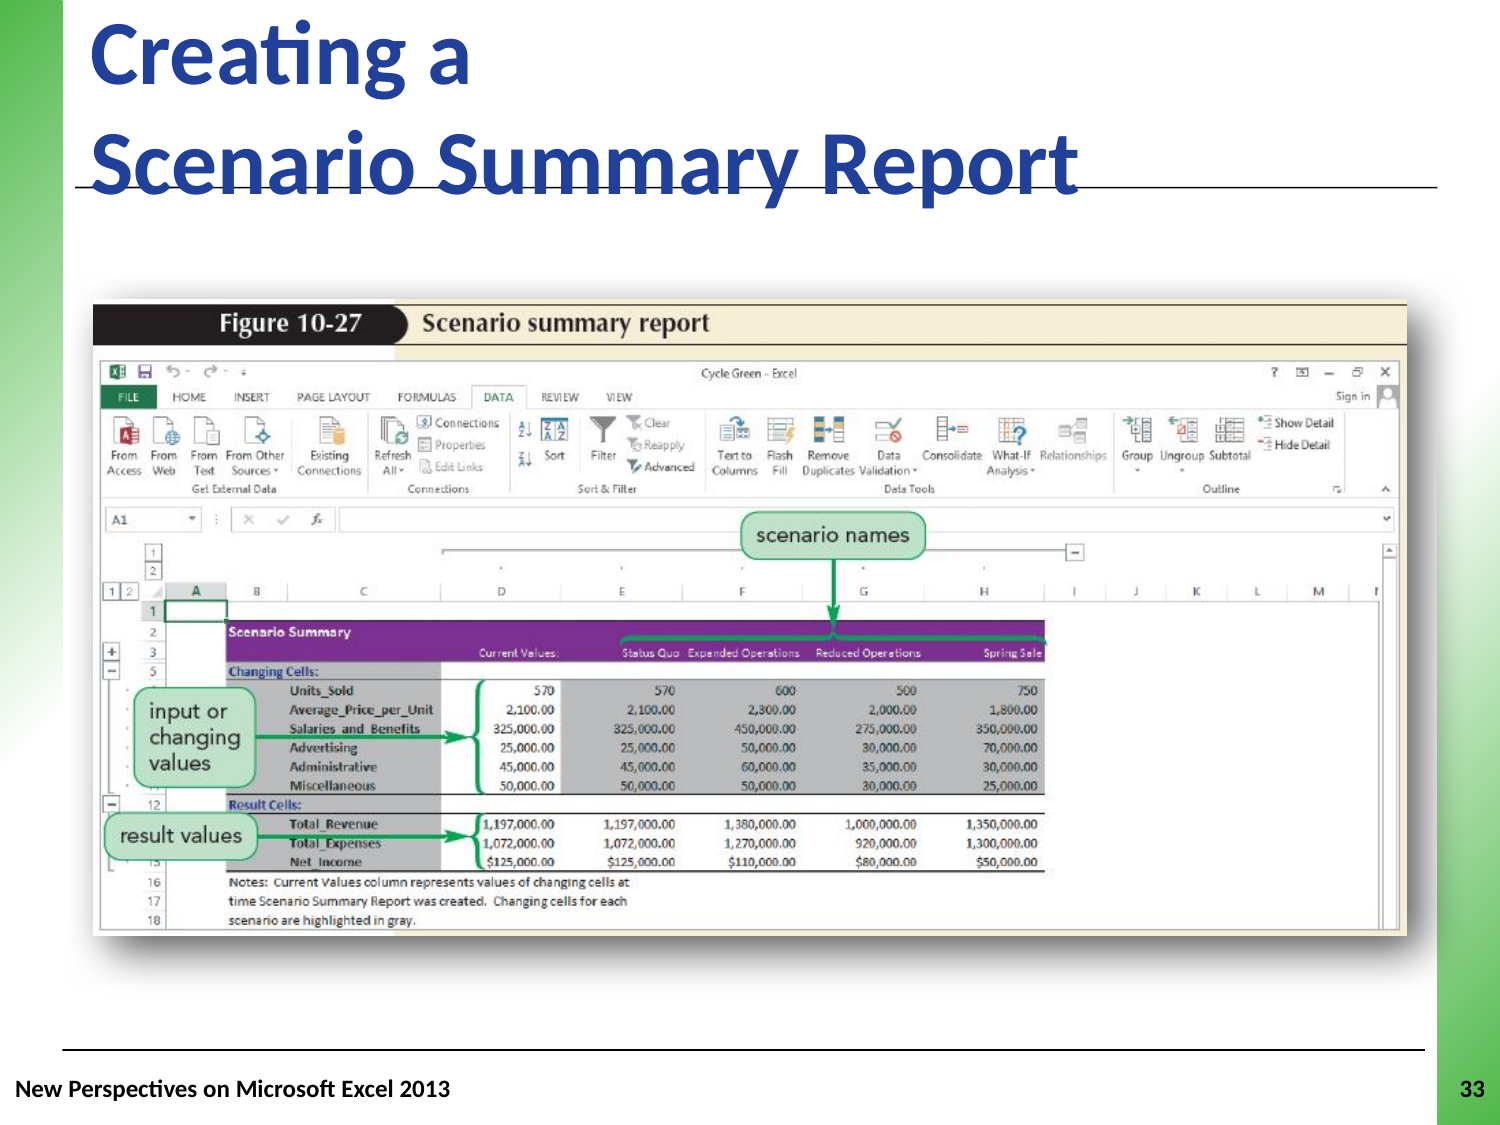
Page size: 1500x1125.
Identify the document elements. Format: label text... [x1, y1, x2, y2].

title Creating a Scenario Summary Report [74, 24, 1438, 181]
footer New Perspectives on Microsoft Excel 2013 [0, 1050, 1350, 1125]
picture [93, 299, 1407, 936]
slide_number 33 [1412, 1050, 1500, 1125]
